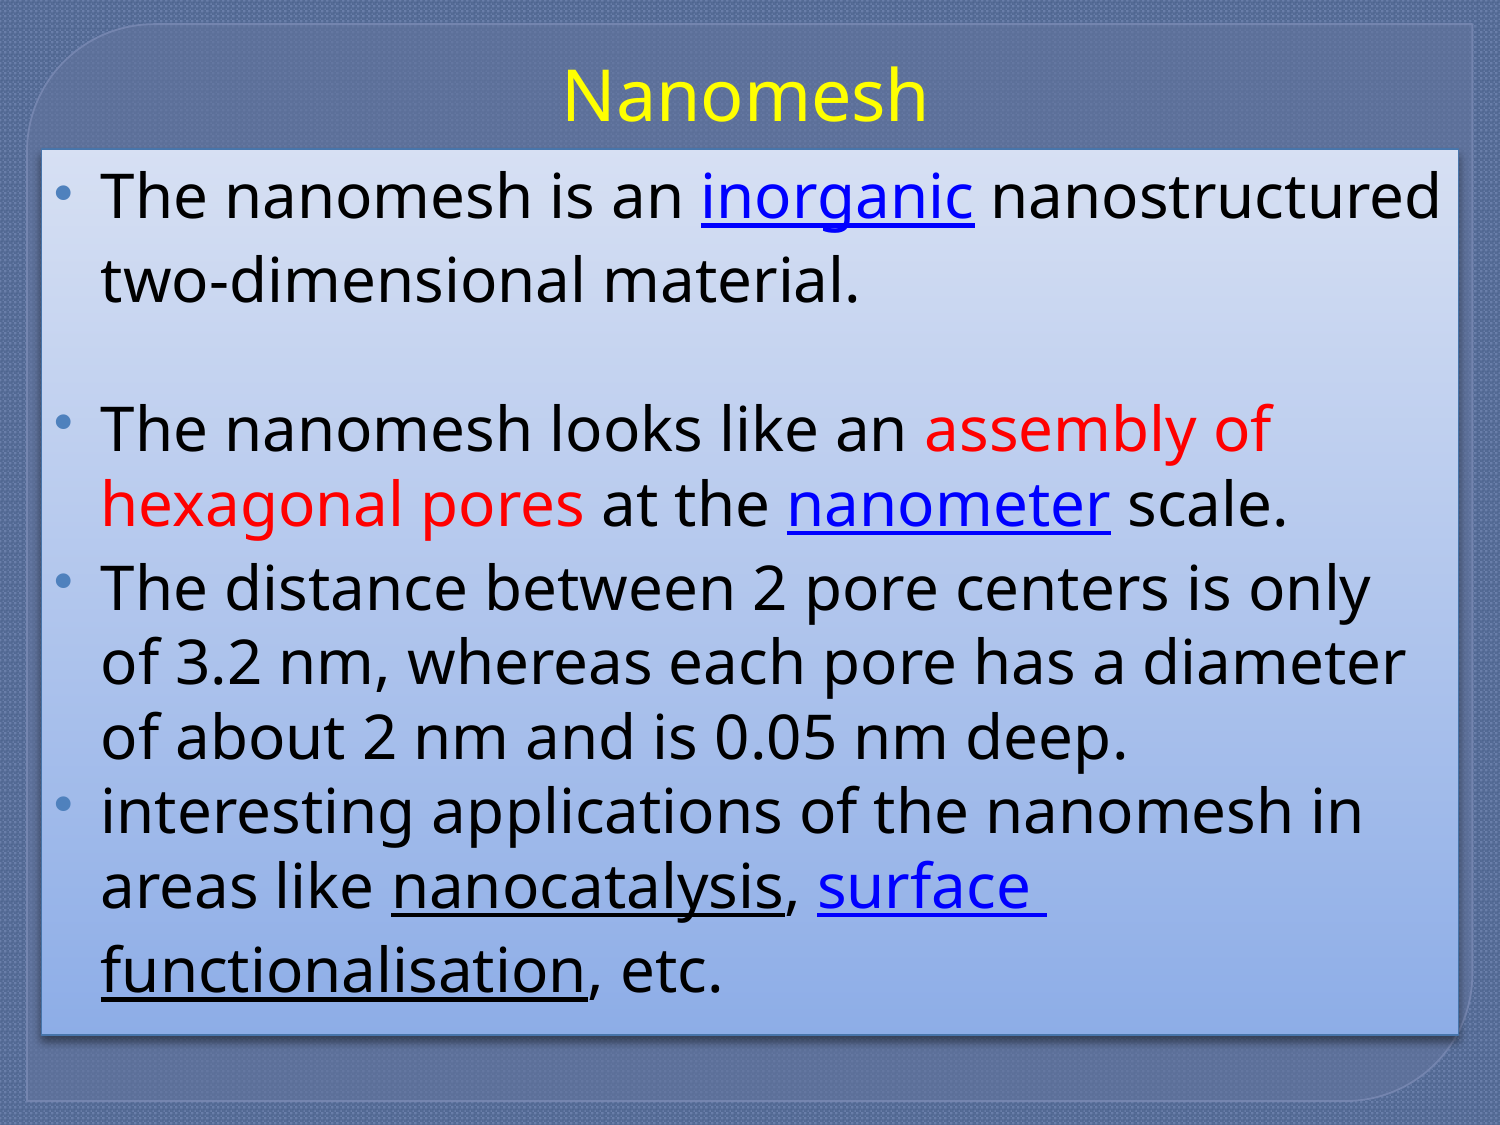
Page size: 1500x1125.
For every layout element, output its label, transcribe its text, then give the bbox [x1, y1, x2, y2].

list The nanomesh is an inorganic nanostructured two-dimensional material. The nanomesh looks like an assembly of hexagonal pores at the nanometer scale. The distance between 2 pore centers is only of 3.2 nm, whereas each pore has a diameter of about 2 nm and is 0.05 nm deep. interesting applications of the nanomesh in areas like nanocatalysis, surface functionalisation, etc. [41, 148, 1459, 1036]
title Nanomesh [75, 41, 1425, 148]
